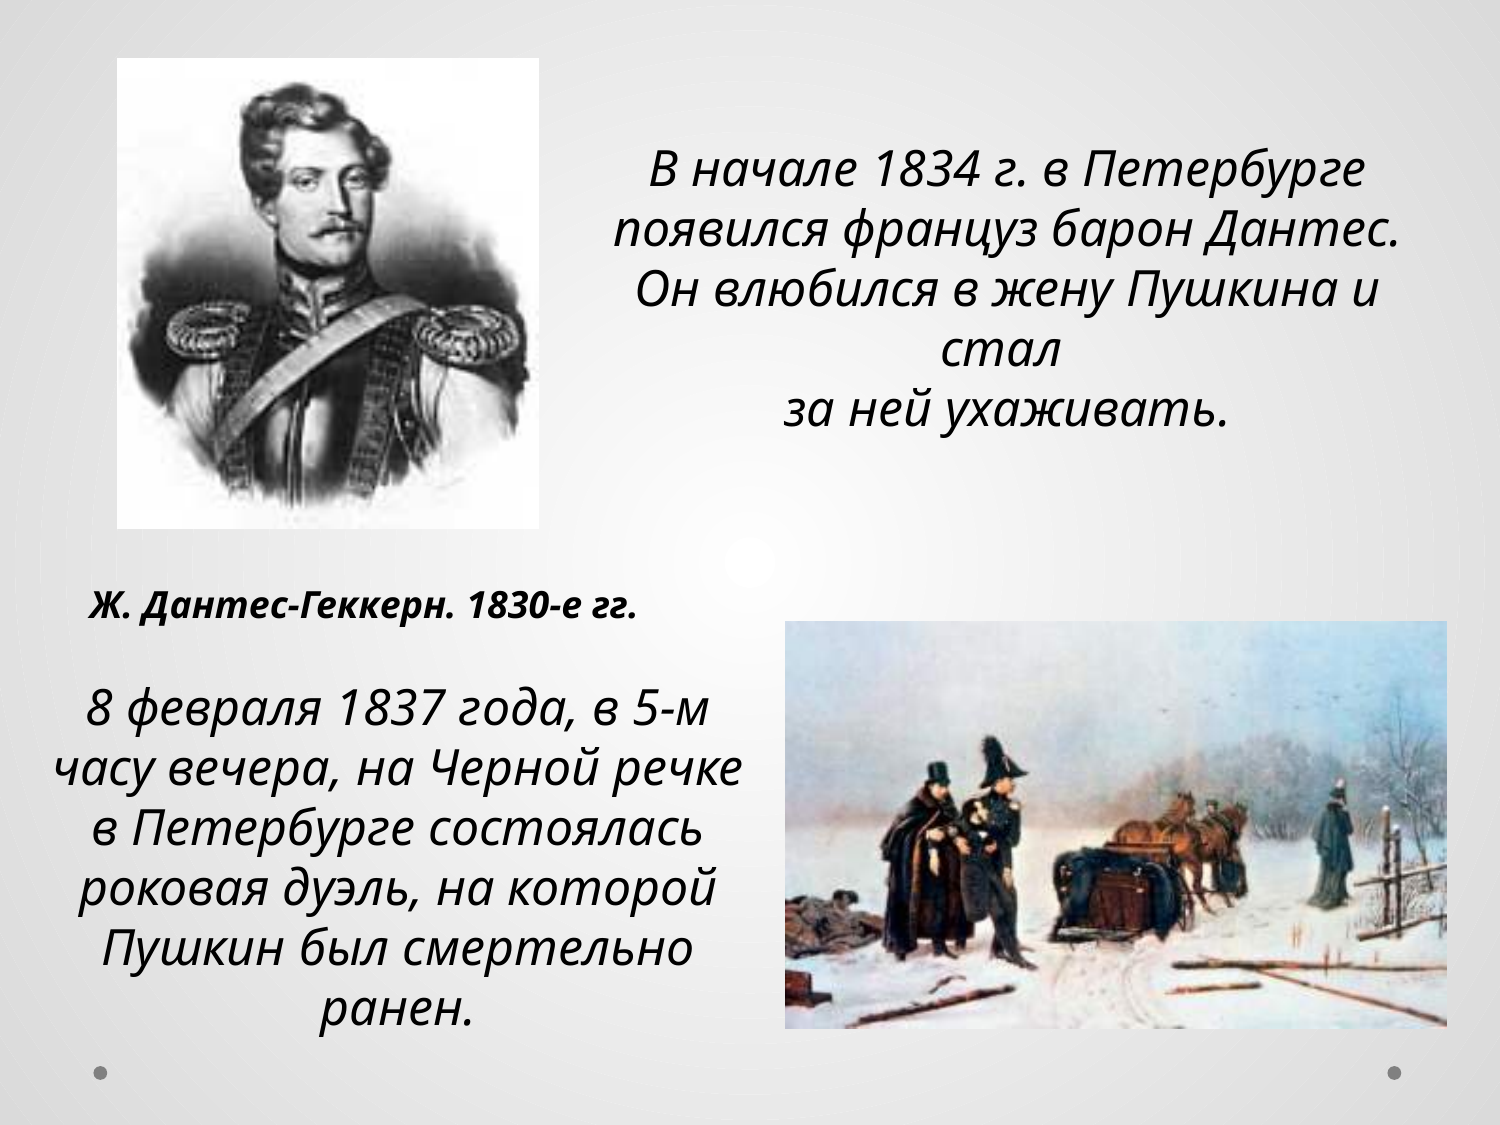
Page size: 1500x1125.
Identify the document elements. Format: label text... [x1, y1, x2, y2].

picture [116, 58, 540, 529]
picture [784, 620, 1447, 1030]
text_box 8 февраля 1837 года, в 5-м часу вечера, на Черной речке в Петербурге состоялась роковая дуэль, на которой Пушкин был смертельно ранен. [35, 667, 762, 1043]
text_box Ж. Дантес-Геккерн. 1830-е гг. [75, 574, 655, 634]
text_box В начале 1834 г. в Петербурге появился француз барон Дантес. Он влюбился в жену Пушкина и стал за ней ухаживать. [597, 128, 1418, 444]
